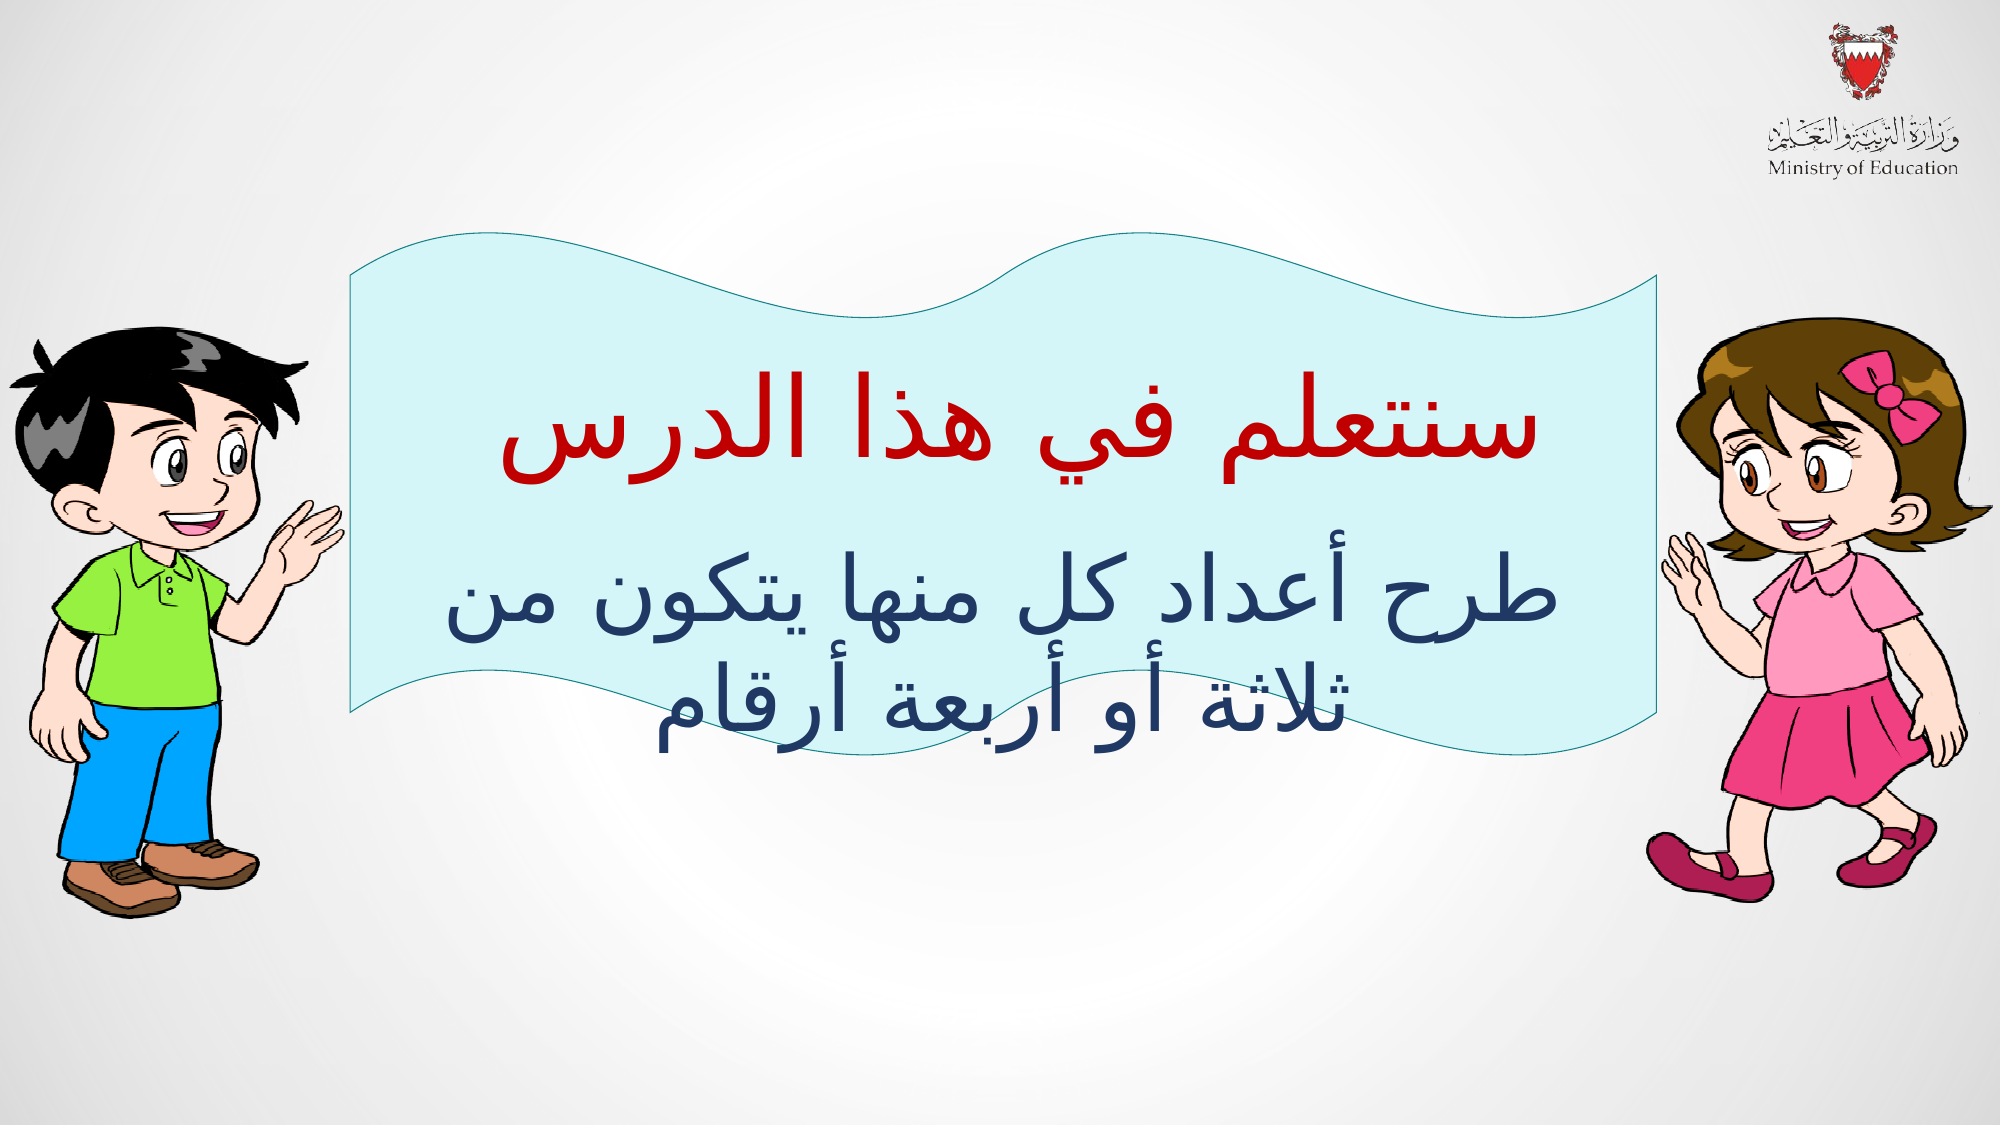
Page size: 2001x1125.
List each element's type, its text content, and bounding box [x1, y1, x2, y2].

text_box سنتعلم في هذا الدرس طرح أعداد كل منها يتكون من ثلاثة أو أربعة أرقام [349, 337, 1643, 758]
text_box [349, 232, 1657, 337]
picture [0, 0, 2000, 1125]
